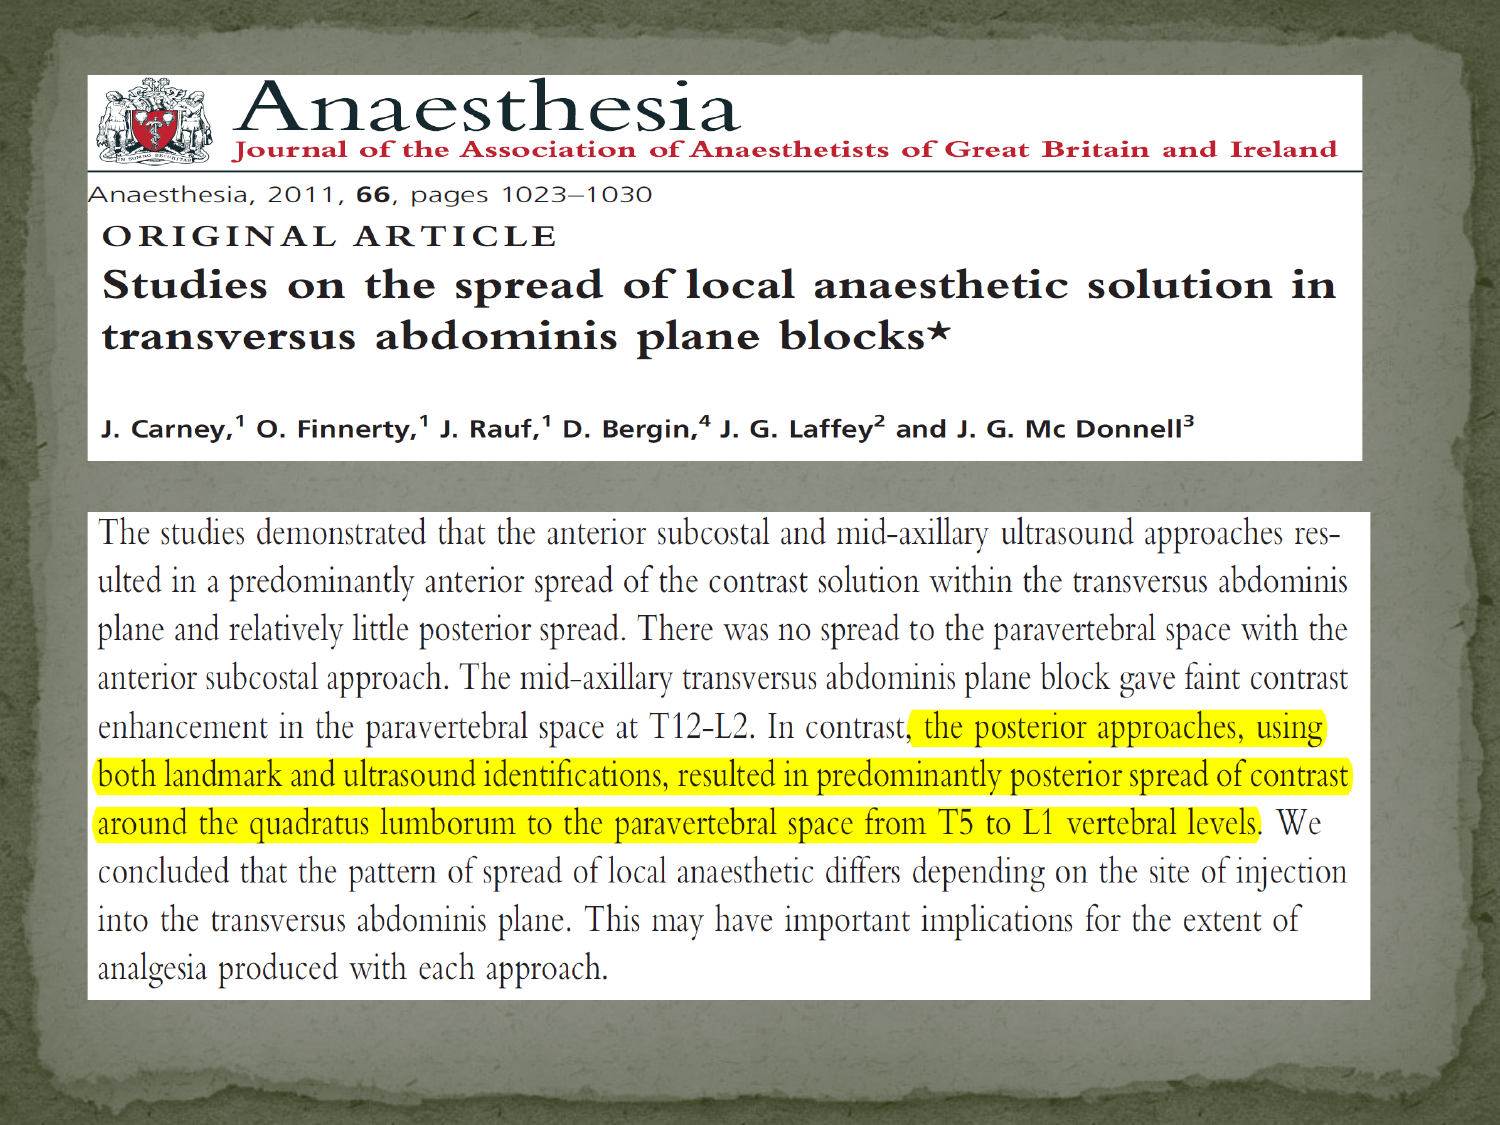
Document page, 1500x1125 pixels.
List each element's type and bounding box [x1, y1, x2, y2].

list [91, 220, 1360, 458]
picture [88, 512, 1372, 1000]
picture [87, 74, 1364, 214]
